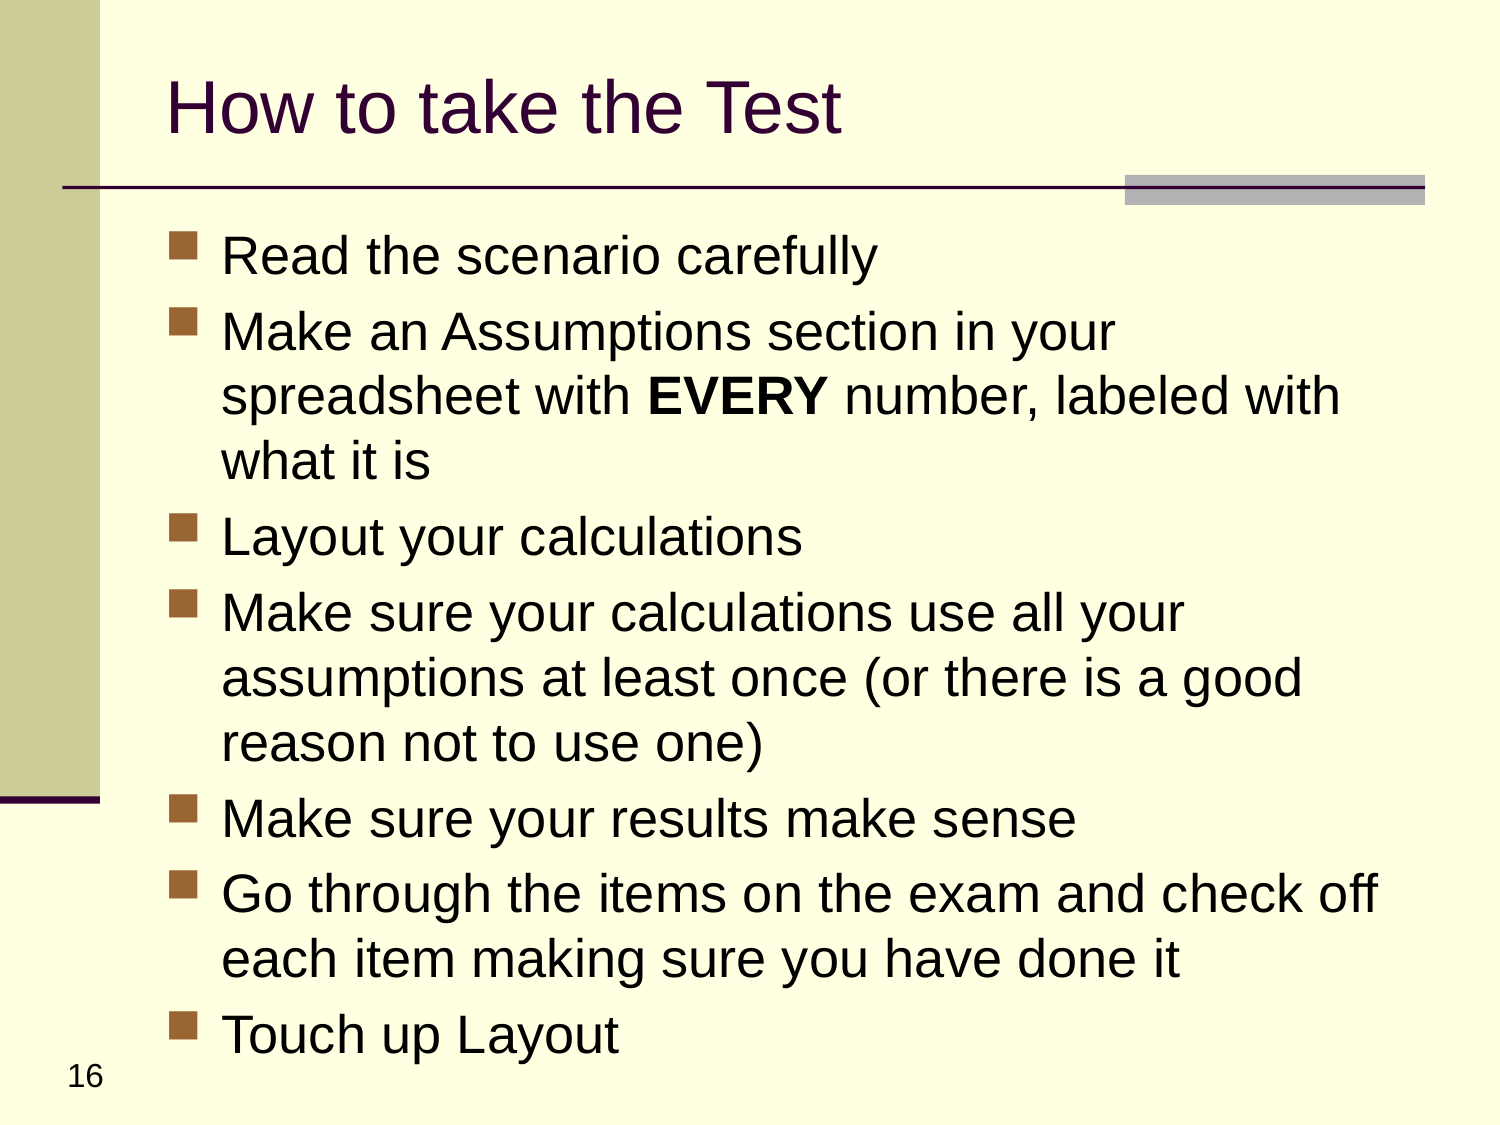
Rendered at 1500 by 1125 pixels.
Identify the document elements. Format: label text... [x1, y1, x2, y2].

title How to take the Test [149, 45, 1426, 163]
slide_number 16 [31, 1046, 140, 1097]
list Read the scenario carefully Make an Assumptions section in your spreadsheet with EVERY number, labeled with what it is Layout your calculations Make sure your calculations use all your assumptions at least once (or there is a good reason not to use one) Make sure your results make sense Go through the items on the exam and check off each item making sure you have done it Touch up Layout [149, 212, 1426, 1006]
